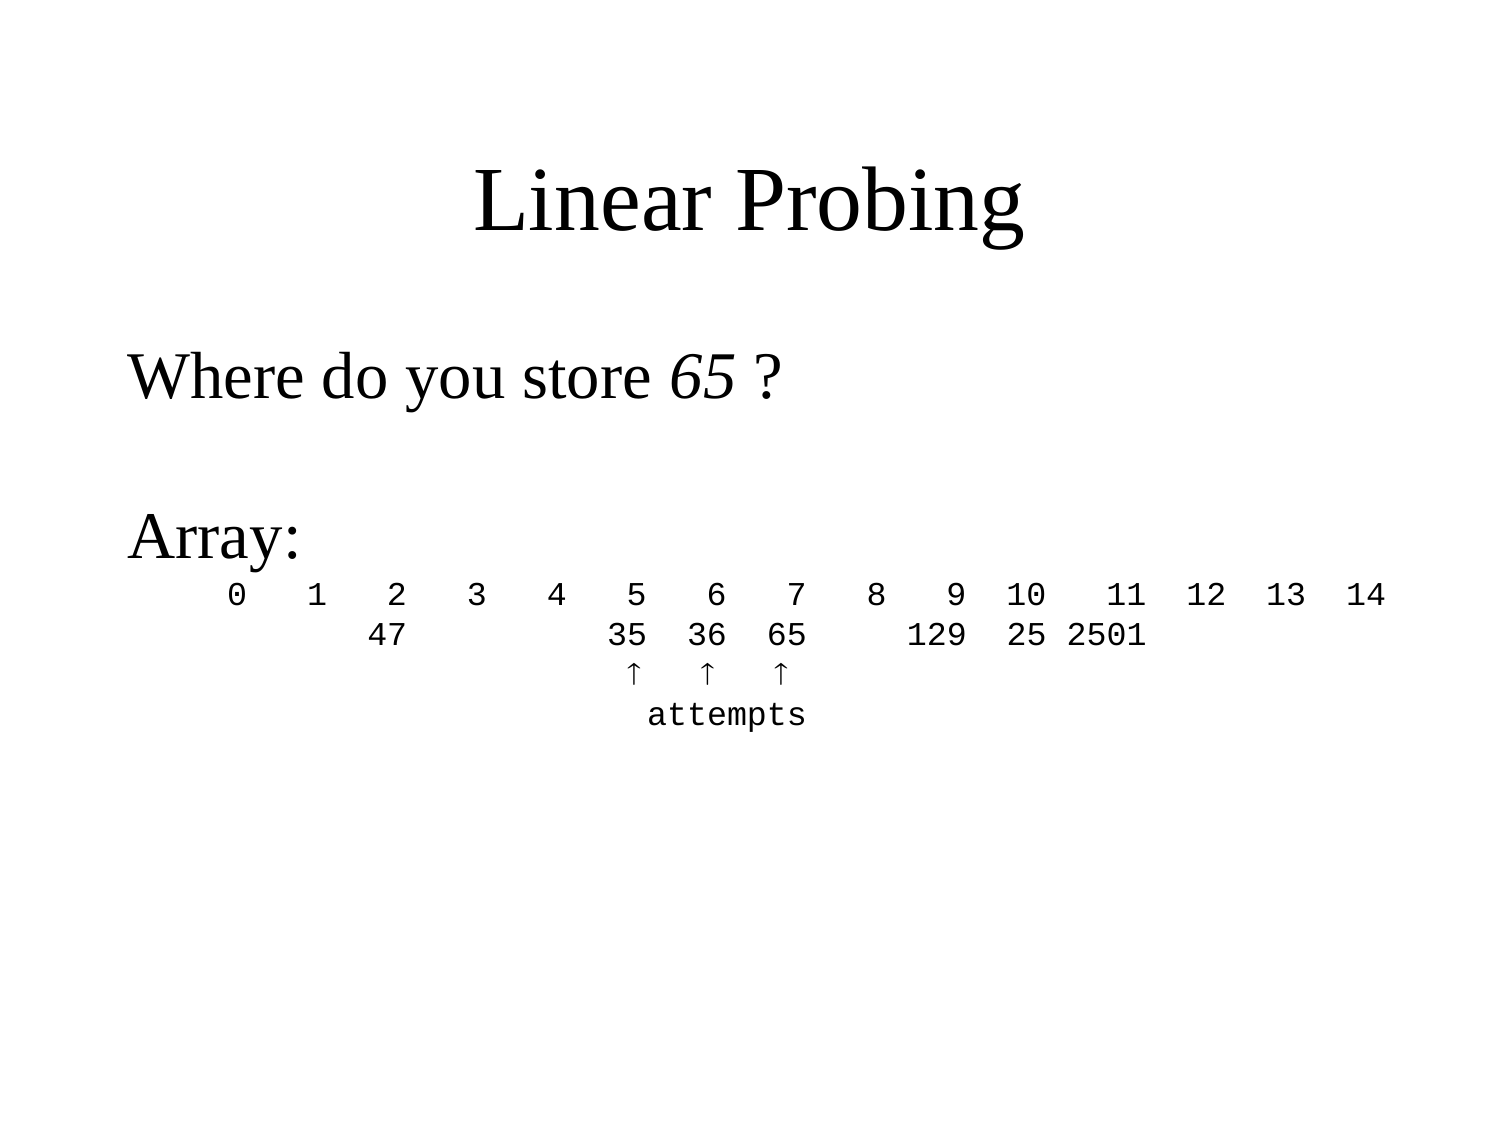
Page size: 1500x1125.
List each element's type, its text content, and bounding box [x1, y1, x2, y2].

text_box Linear Probing [112, 99, 1388, 288]
text_box Where do you store 65 ? Array: 0 1 2 3 4 5 6 7 8 9 10 11 12 13 14 47 35 36 65 129 25 2501    attempts [112, 324, 1450, 1000]
